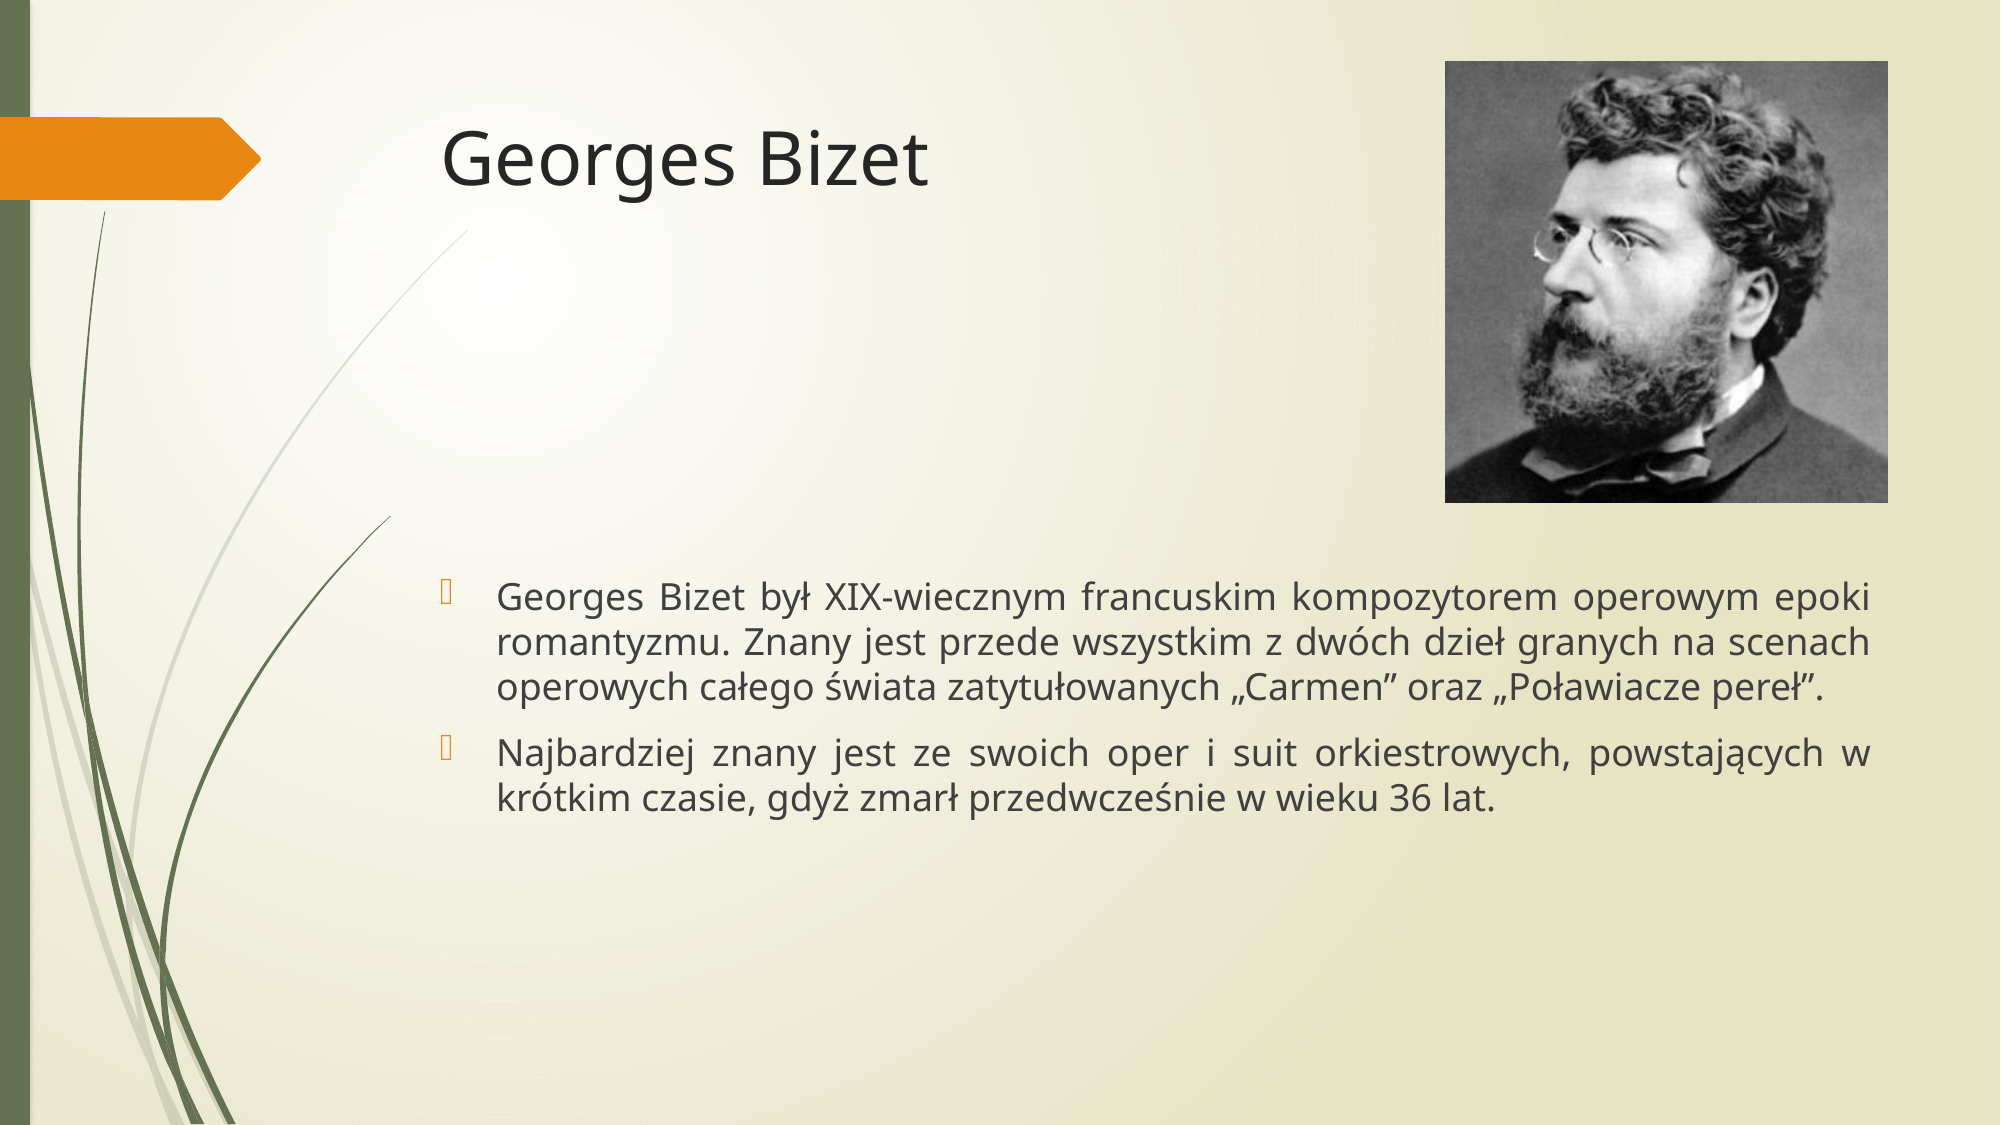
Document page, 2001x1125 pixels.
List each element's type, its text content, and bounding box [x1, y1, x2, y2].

list Georges Bizet był XIX-wiecznym francuskim kompozytorem operowym epoki romantyzmu. Znany jest przede wszystkim z dwóch dzieł granych na scenach operowych całego świata zatytułowanych „Carmen” oraz „Poławiacze pereł”. Najbardziej znany jest ze swoich oper i suit orkiestrowych, powstających w krótkim czasie, gdyż zmarł przedwcześnie w wieku 36 lat. [424, 565, 1888, 957]
picture [1445, 60, 1888, 504]
title Georges Bizet [425, 102, 1440, 313]
